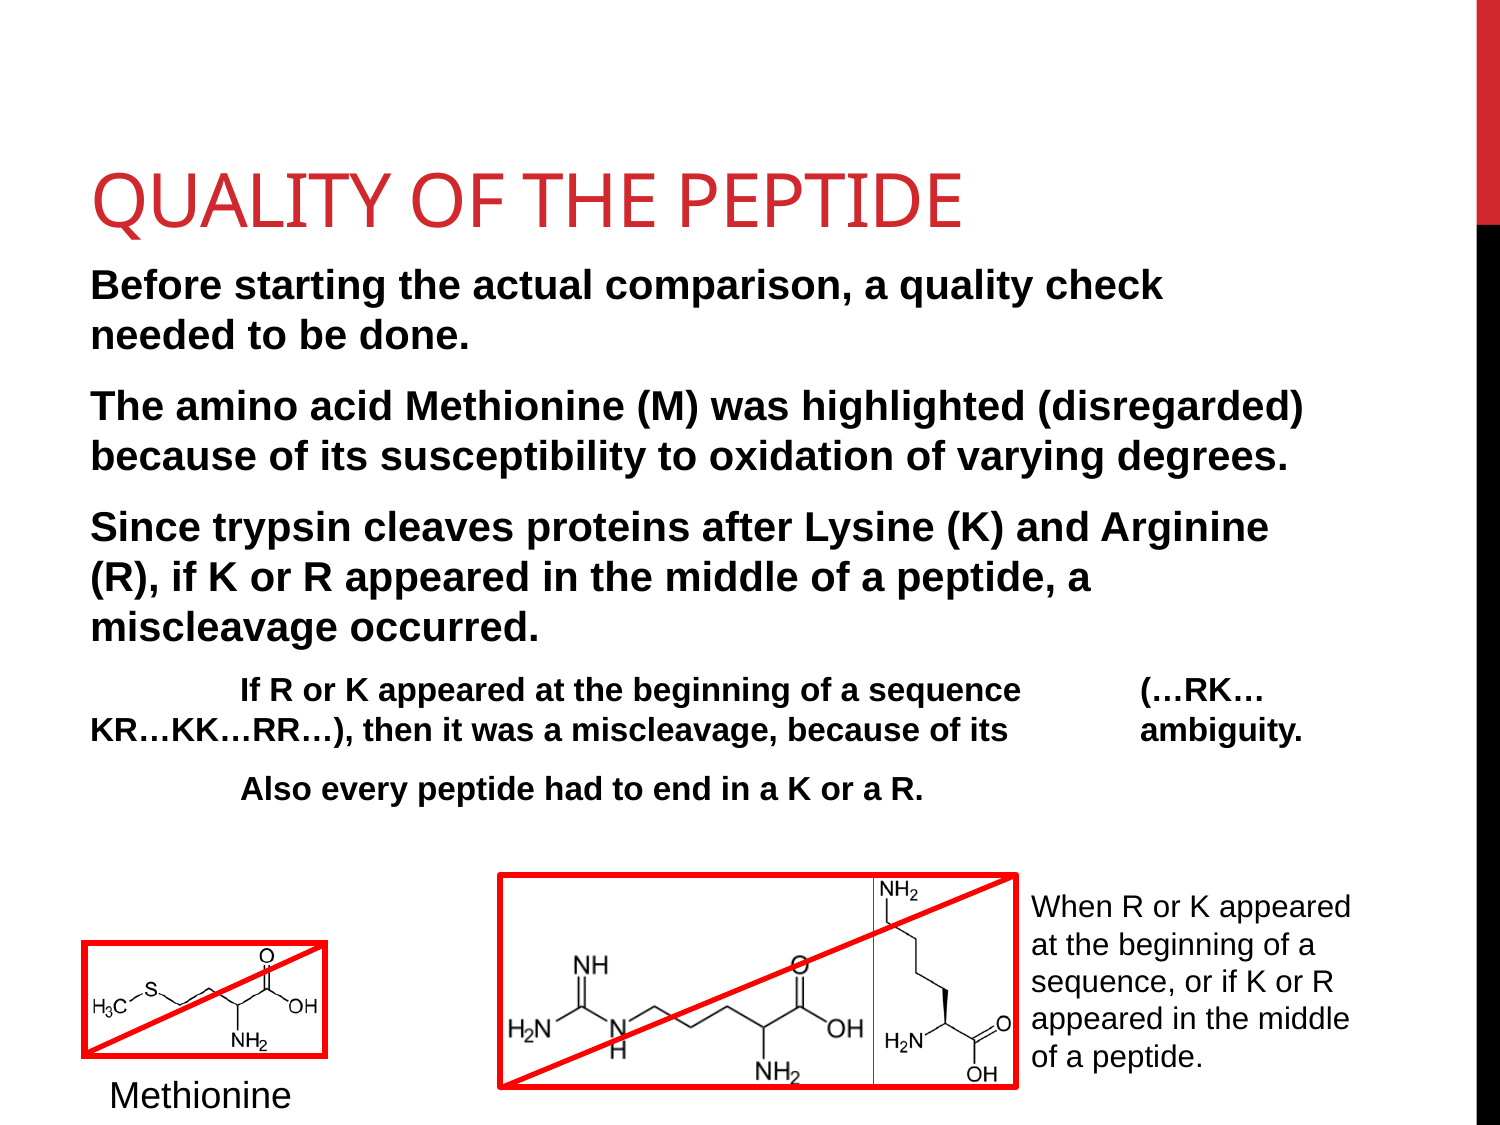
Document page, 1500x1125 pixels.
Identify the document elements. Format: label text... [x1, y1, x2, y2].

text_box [499, 874, 1017, 1089]
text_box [86, 945, 323, 1054]
list Before starting the actual comparison, a quality check needed to be done. The amino acid Methionine (M) was highlighted (disregarded) because of its susceptibility to oxidation of varying degrees. Since trypsin cleaves proteins after Lysine (K) and Arginine (R), if K or R appeared in the middle of a peptide, a miscleavage occurred. If R or K appeared at the beginning of a sequence (…RK…KR…KK…RR…), then it was a miscleavage, because of its ambiguity. Also every peptide had to end in a K or a R. [75, 249, 1325, 968]
text_box When R or K appeared at the beginning of a sequence, or if K or R appeared in the middle of a peptide. [1026, 879, 1388, 1082]
title Quality of the peptide [75, 25, 1025, 249]
text_box Methionine [94, 1063, 315, 1123]
